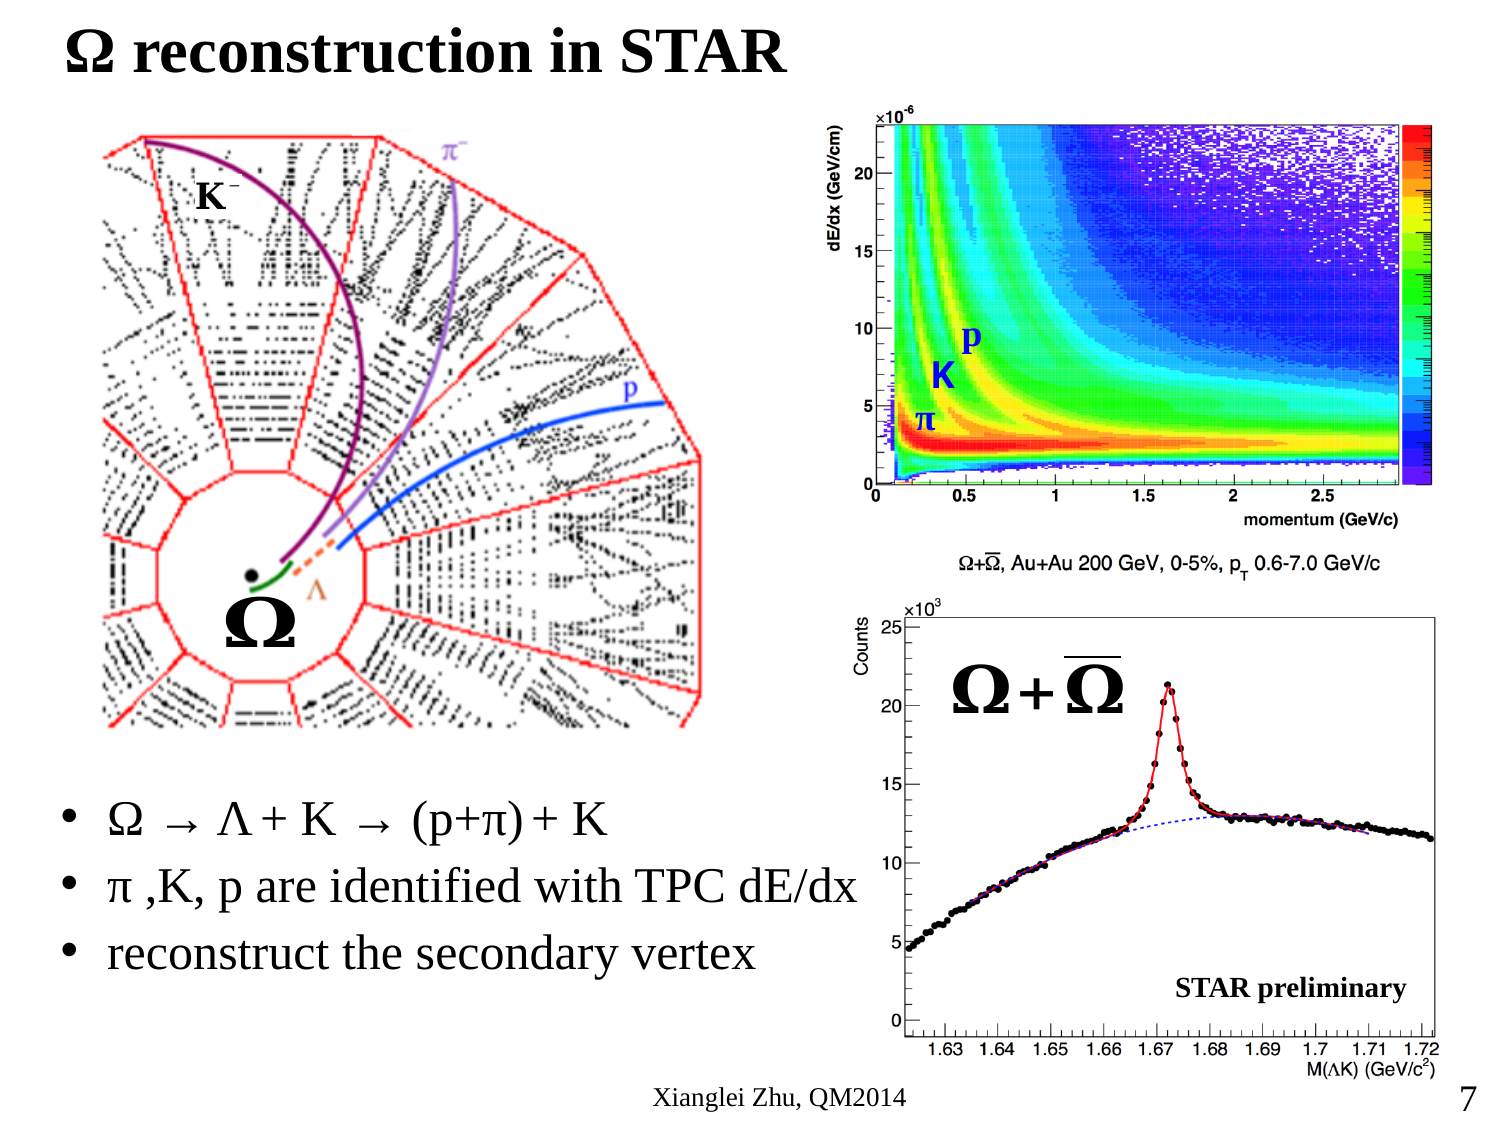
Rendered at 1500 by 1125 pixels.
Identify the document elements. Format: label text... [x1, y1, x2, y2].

slide_number 7 [1430, 1058, 1500, 1125]
picture [87, 126, 715, 740]
picture [819, 101, 1436, 529]
text_box Ω → Λ + K → (p+π) + K π ,K, p are identified with TPC dE/dx reconstruct the secondary vertex [45, 770, 839, 987]
text_box [11, 762, 88, 975]
title Ω reconstruction in STAR [49, 0, 1475, 100]
text_box Xianglei Zhu, QM2014 [596, 1058, 963, 1125]
picture [845, 541, 1459, 1083]
